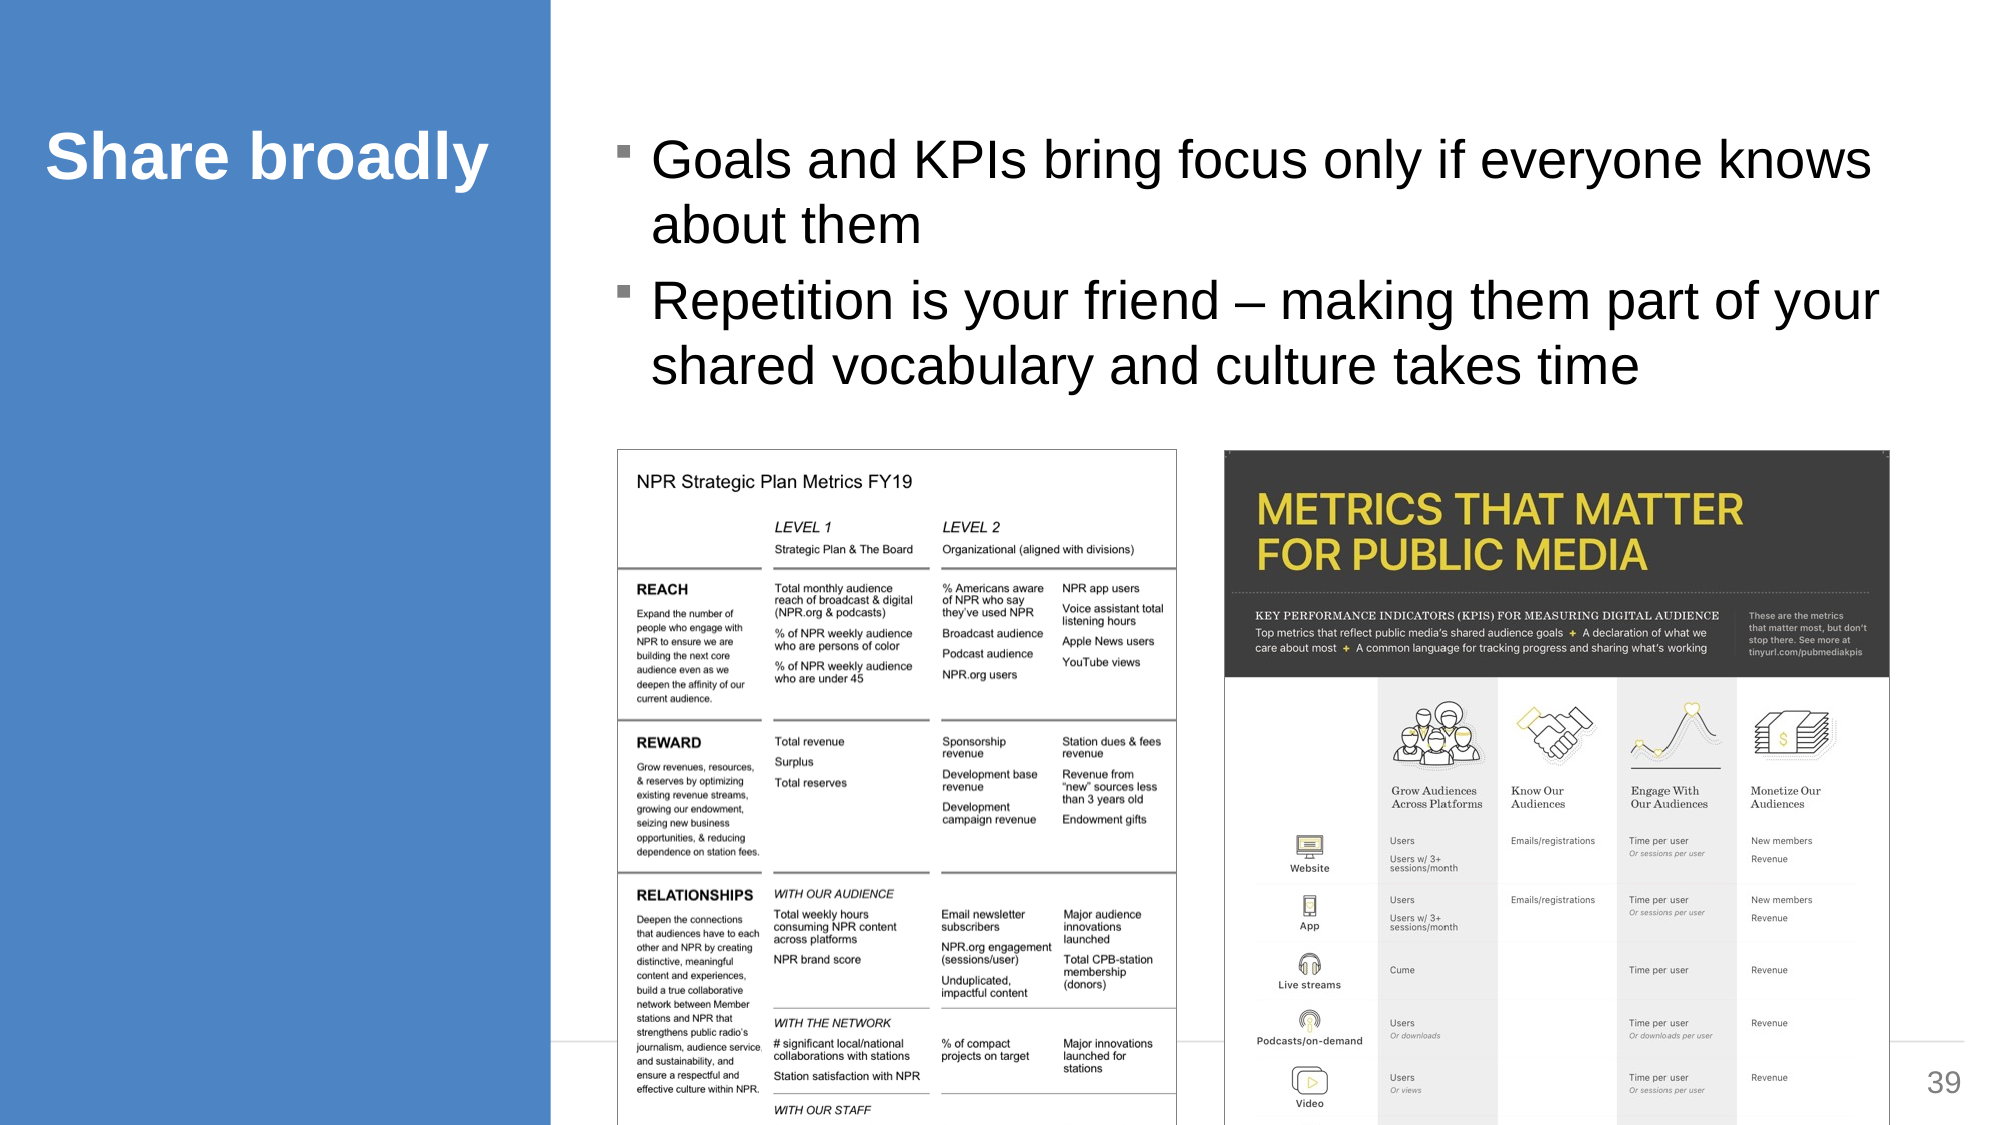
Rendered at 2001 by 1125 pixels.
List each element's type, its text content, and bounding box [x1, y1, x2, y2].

text_box Share broadly [0, 0, 551, 1125]
picture [1224, 449, 1890, 1125]
picture [616, 449, 1177, 1125]
text_box Goals and KPIs bring focus only if everyone knows about them Repetition is your friend – making them part of your shared vocabulary and culture takes time [599, 117, 1931, 1004]
